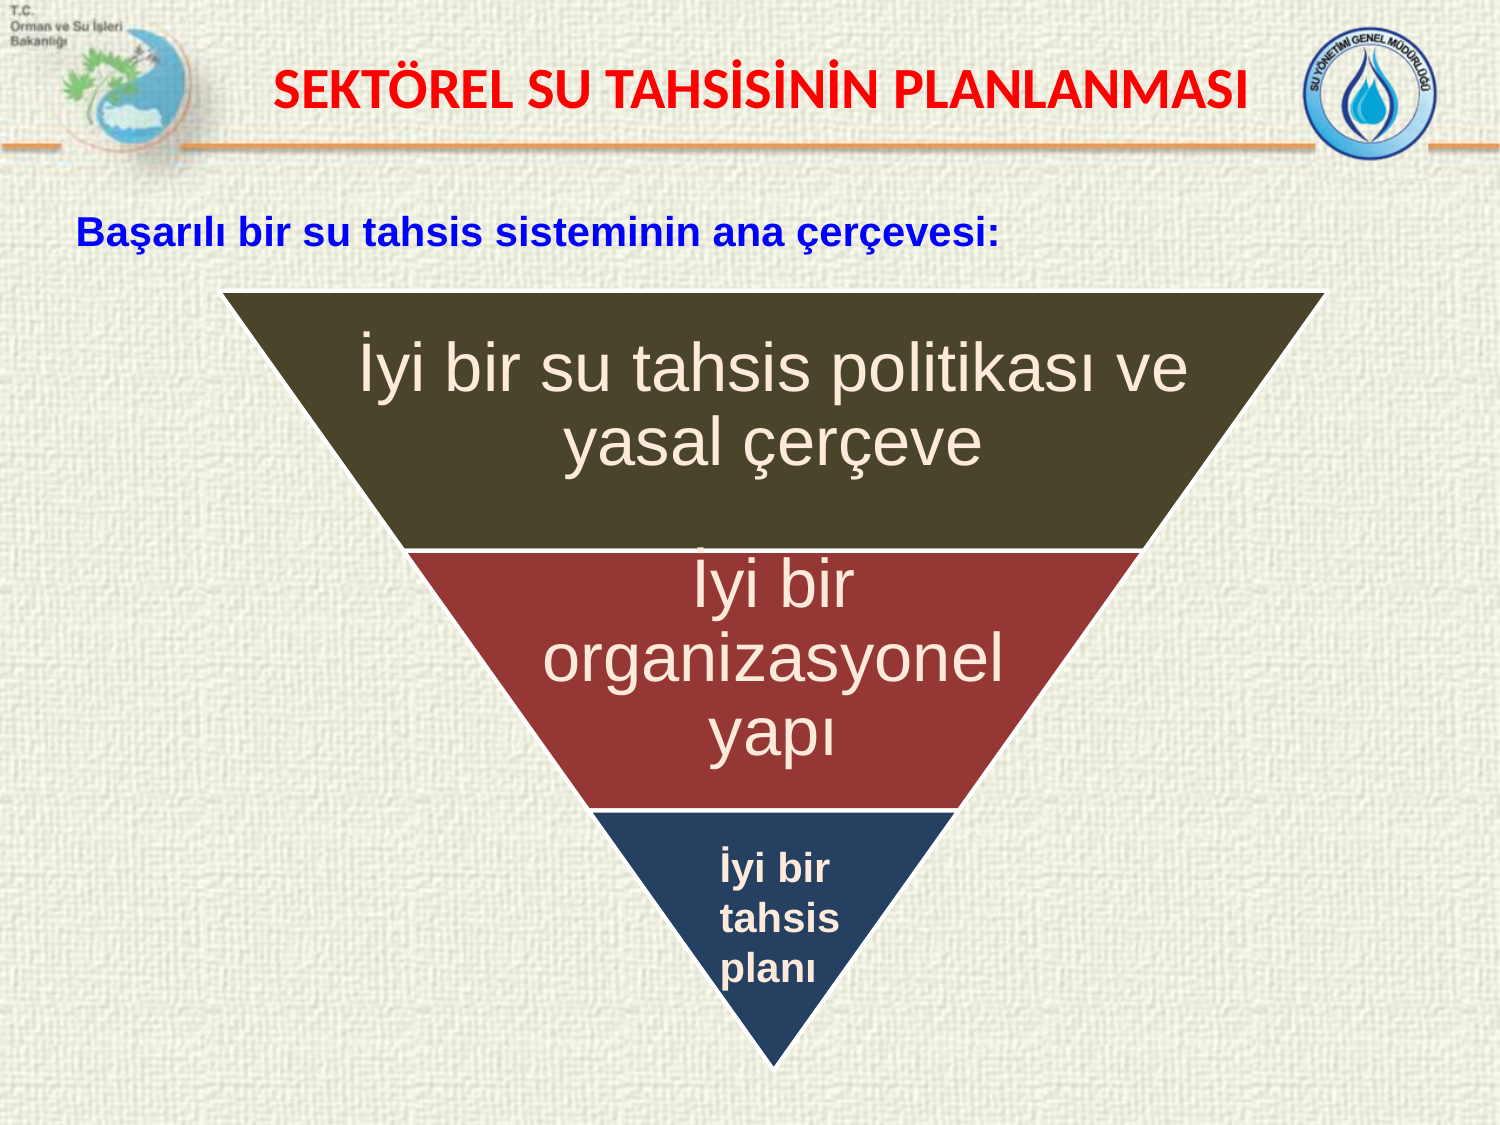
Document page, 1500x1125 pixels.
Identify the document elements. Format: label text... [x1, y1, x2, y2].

list Başarılı bir su tahsis sisteminin ana çerçevesi: [4, 172, 1500, 1003]
picture [1365, 0, 1500, 172]
picture [0, 0, 1500, 1125]
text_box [218, 290, 1329, 1071]
title SEKTÖREL SU TAHSİSİNİN PLANLANMASI [159, 0, 1365, 172]
